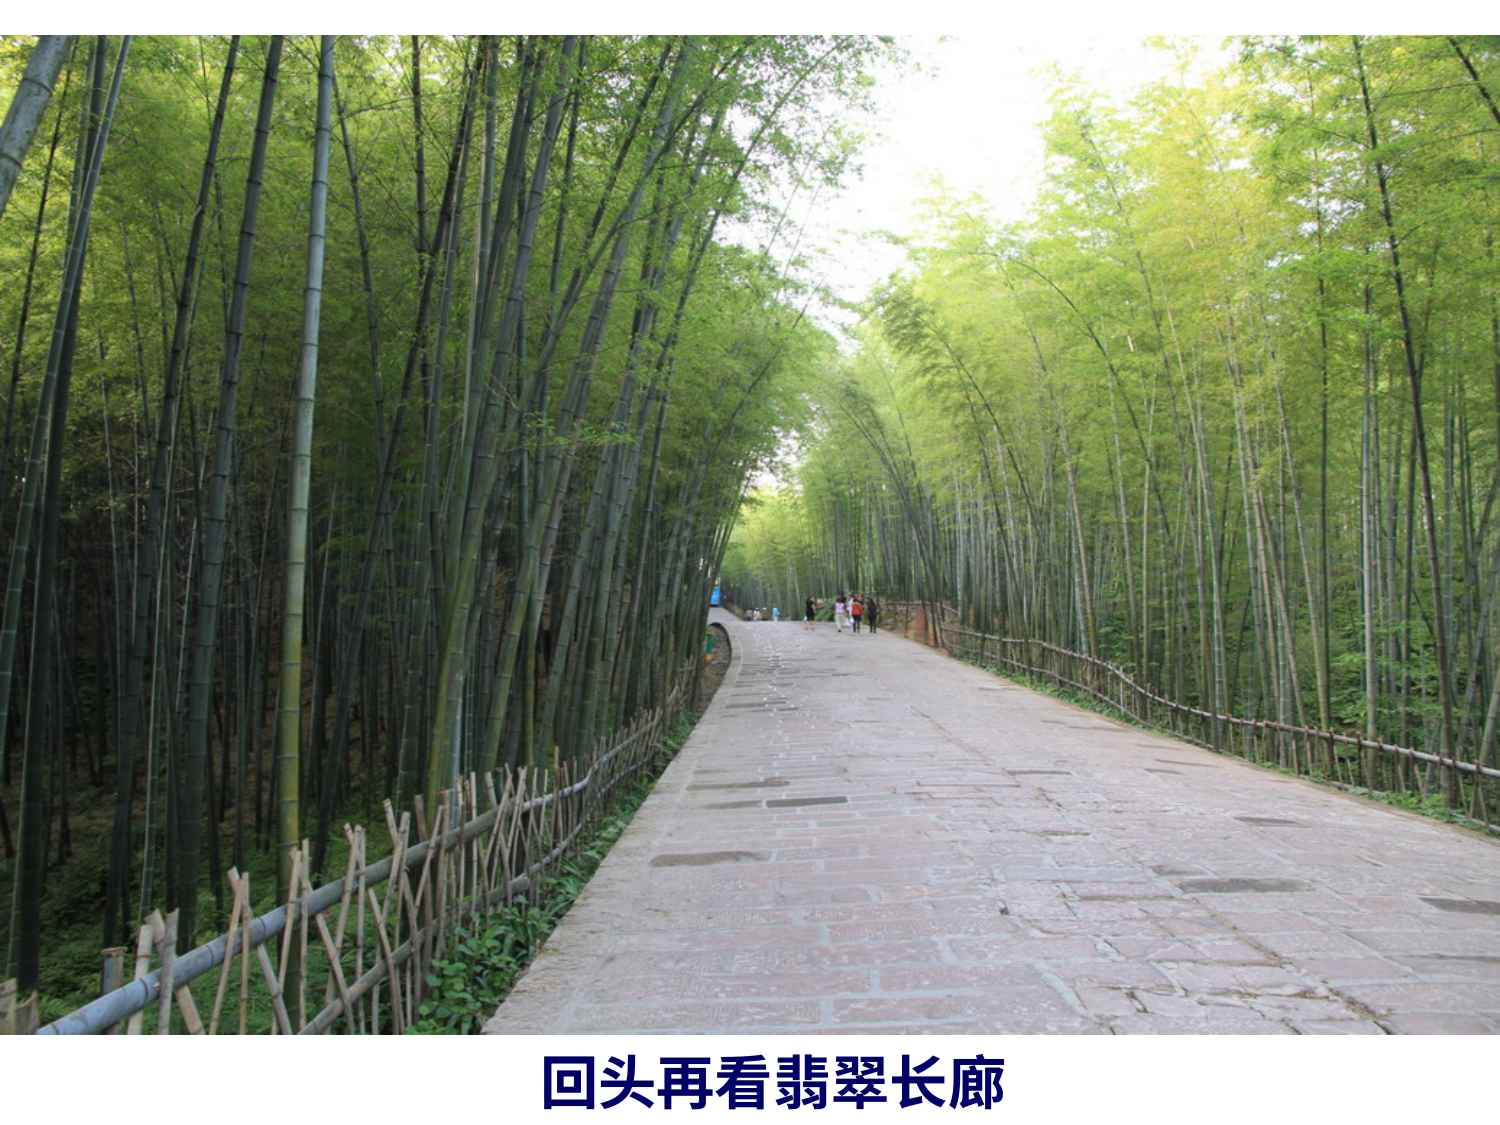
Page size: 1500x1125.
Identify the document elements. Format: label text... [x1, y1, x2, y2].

text_box 回头再看翡翠长廊 [445, 1042, 1102, 1124]
picture [0, 34, 1500, 1035]
